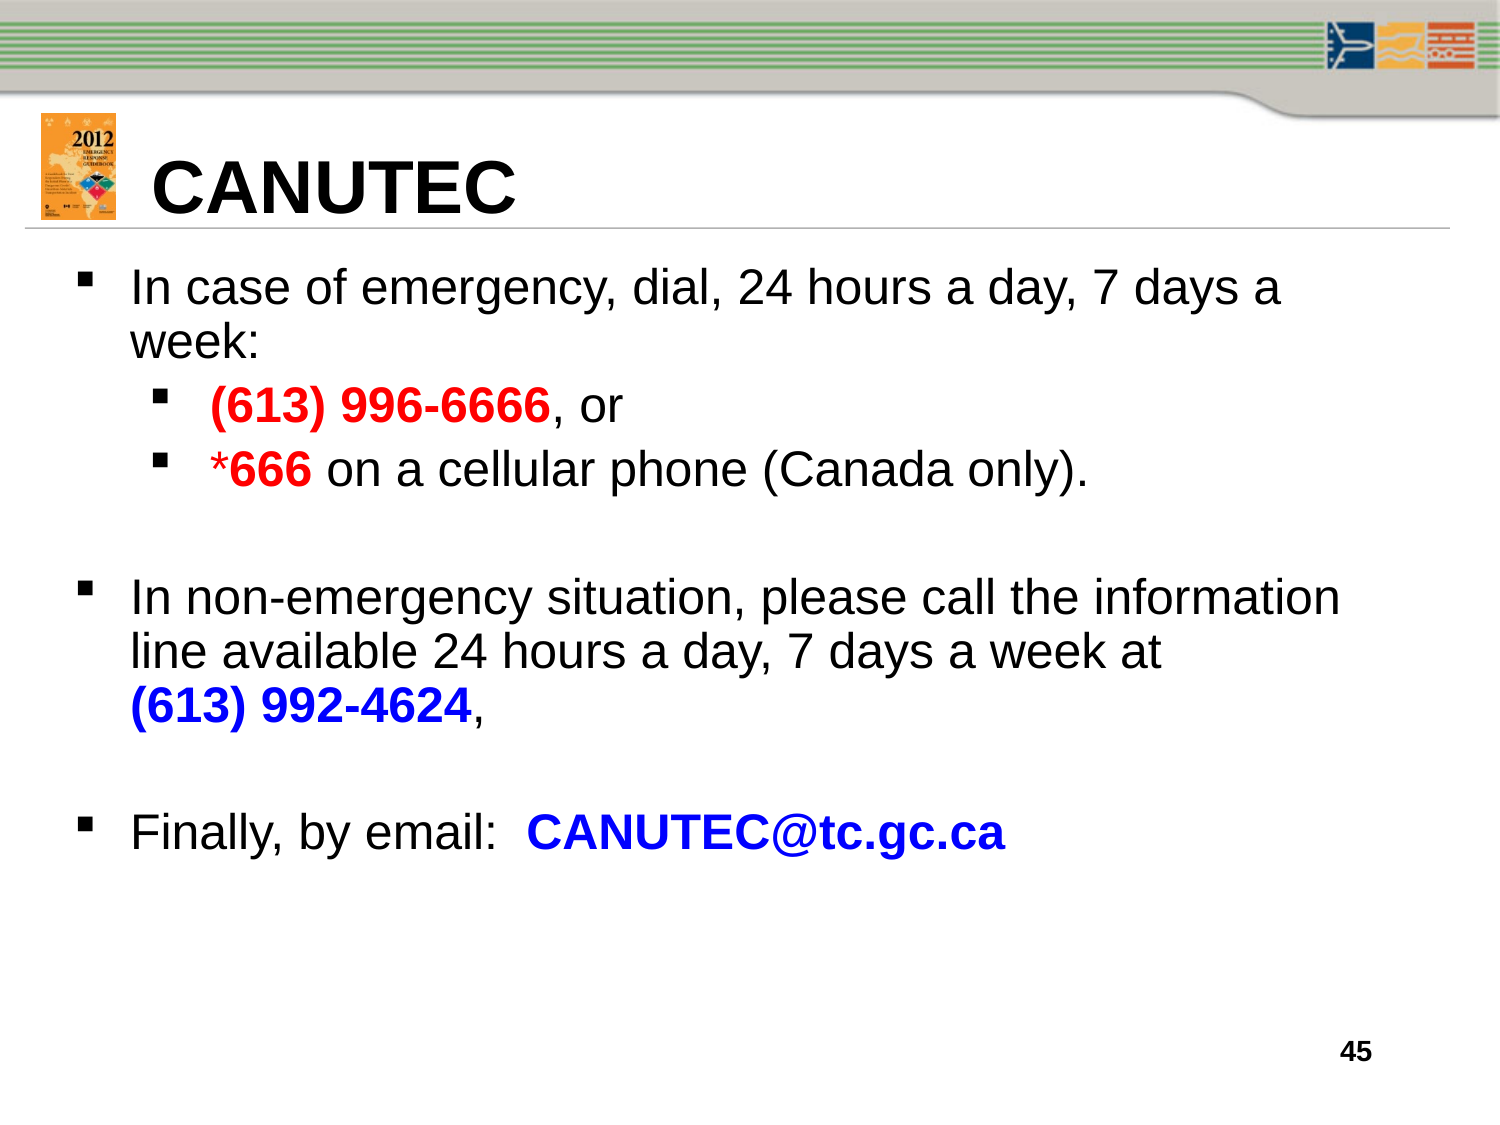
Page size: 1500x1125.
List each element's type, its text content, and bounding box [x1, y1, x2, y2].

slide_number 45 [1074, 1024, 1388, 1101]
picture [0, 0, 1500, 127]
list In case of emergency, dial, 24 hours a day, 7 days a week: (613) 996-6666, or *666 on a cellular phone (Canada only). In non-emergency situation, please call the information line available 24 hours a day, 7 days a week at (613) 992-4624, Finally, by email: CANUTEC@tc.gc.ca [58, 253, 1424, 941]
title CANUTEC [17, 89, 1293, 278]
